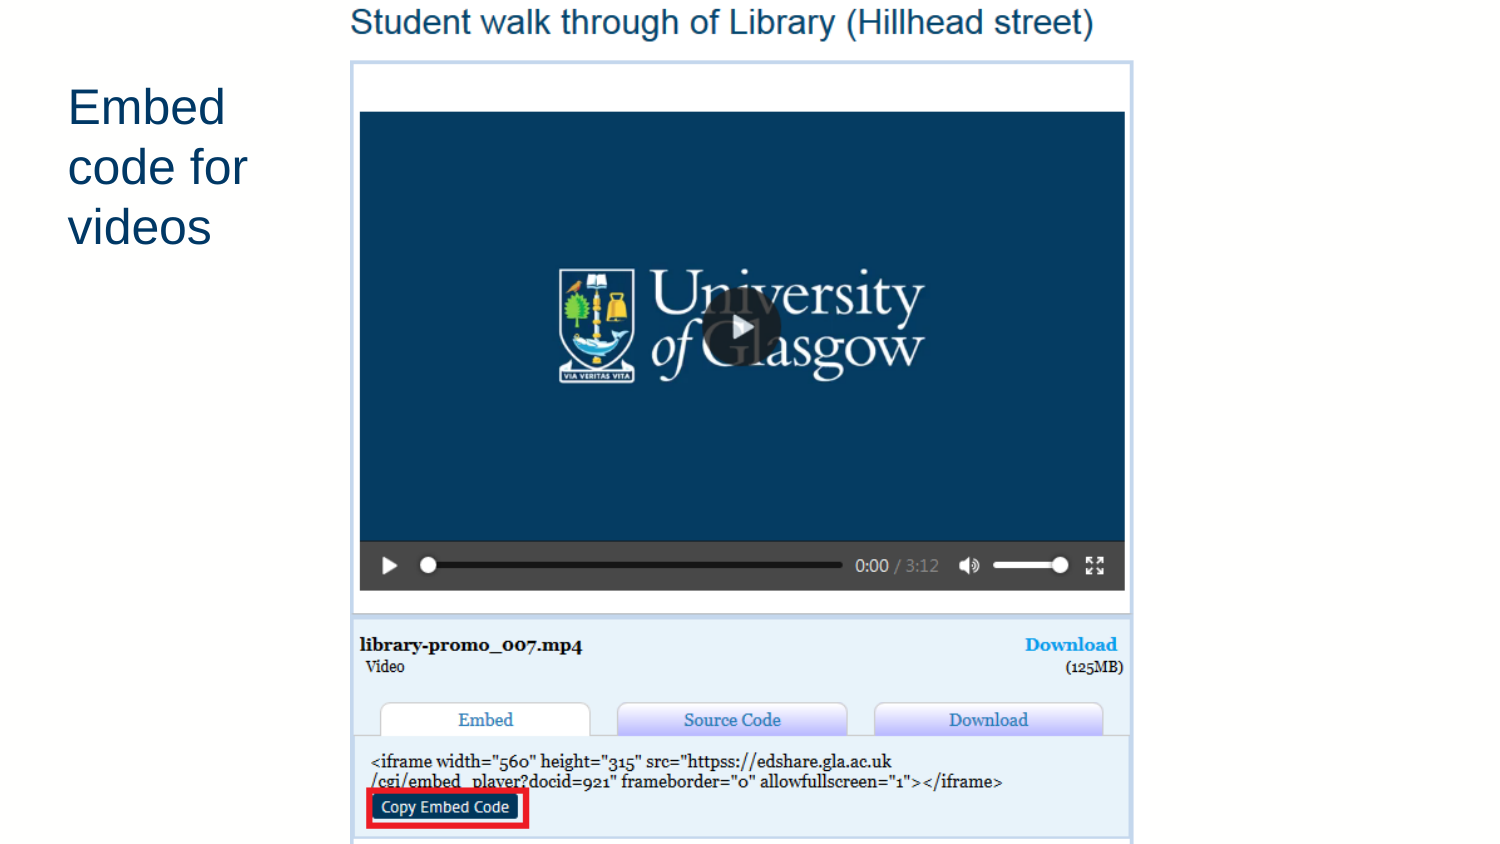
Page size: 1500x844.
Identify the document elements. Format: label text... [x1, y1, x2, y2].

text_box Embed code for videos [53, 67, 290, 263]
picture [350, 0, 1150, 844]
